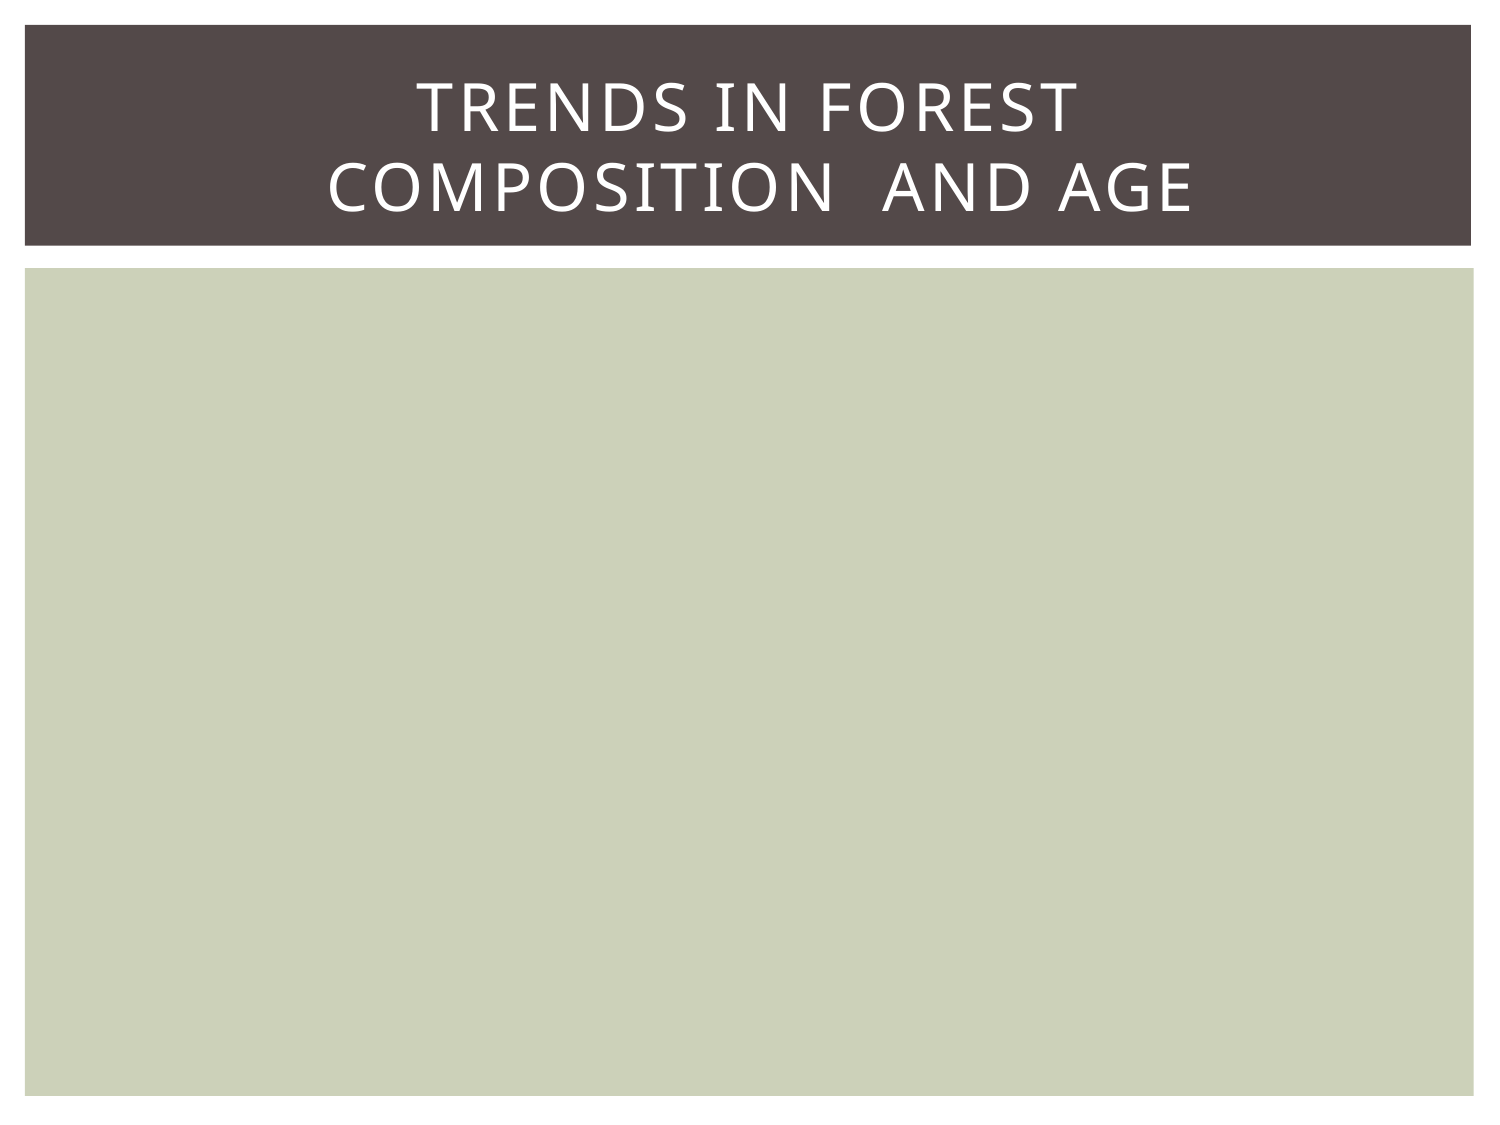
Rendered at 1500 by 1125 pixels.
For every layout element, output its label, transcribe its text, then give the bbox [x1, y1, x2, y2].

title Trends in Forest Composition and Age [62, 58, 1438, 232]
